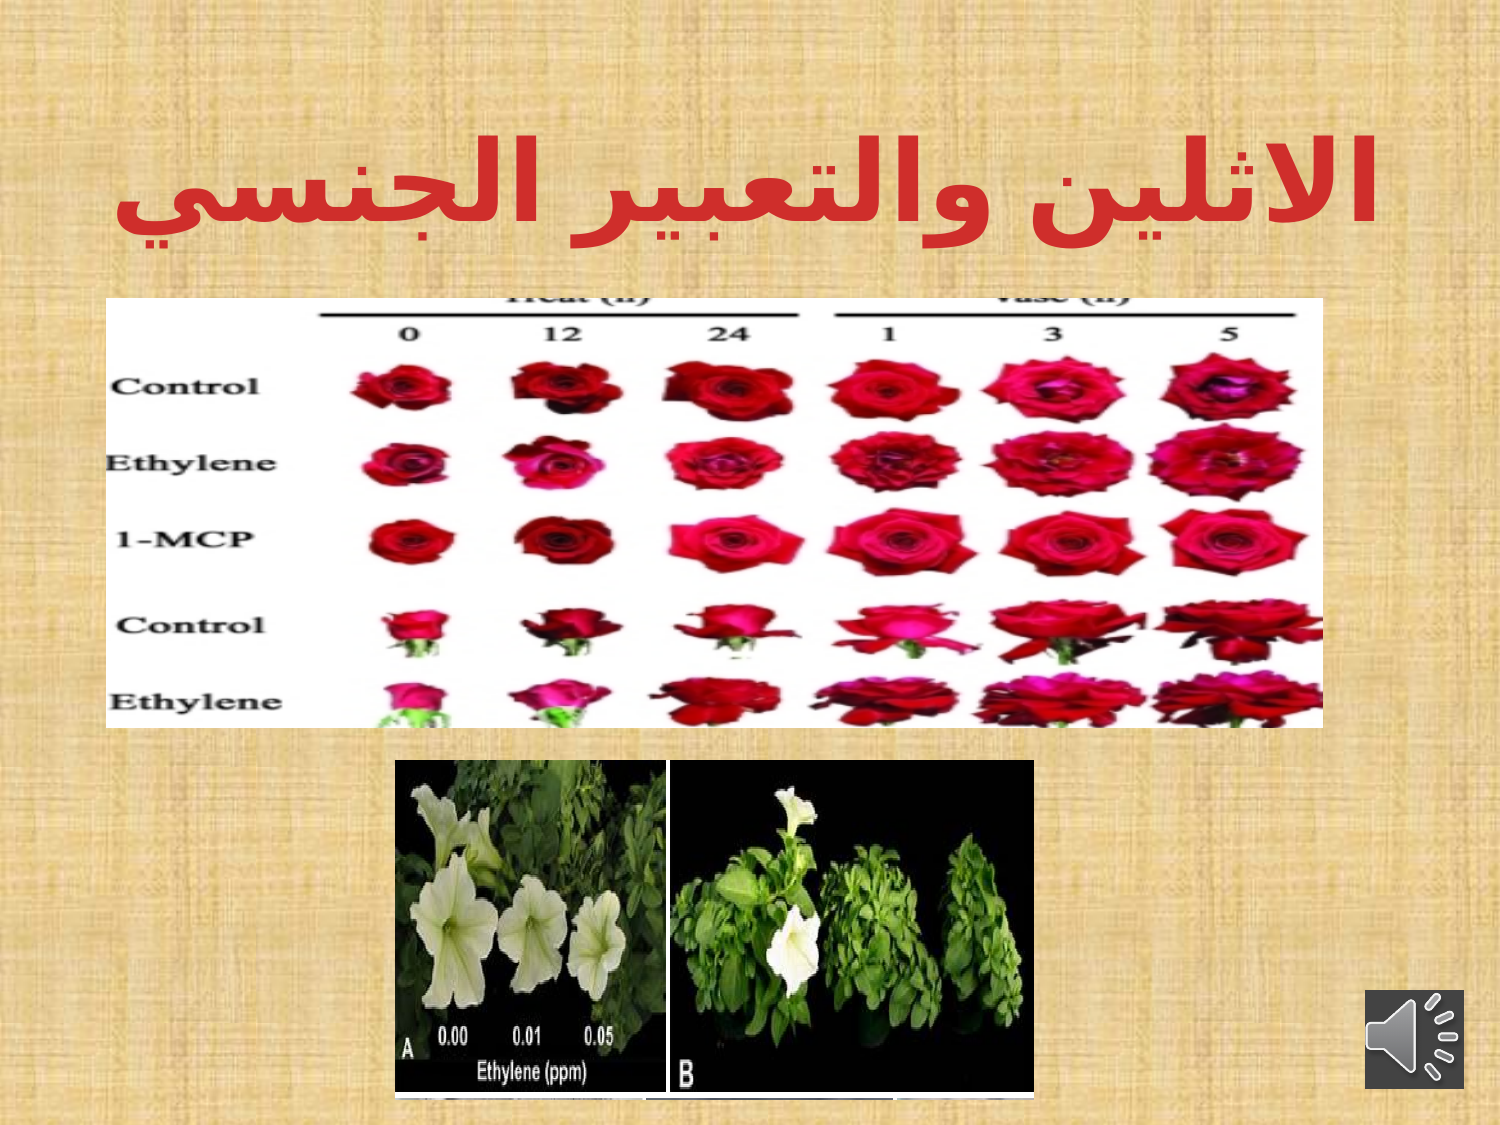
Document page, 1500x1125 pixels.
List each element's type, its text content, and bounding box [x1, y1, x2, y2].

picture [0, 0, 1500, 1125]
text_box الاثلين والتعبير الجنسي [95, 101, 1400, 252]
